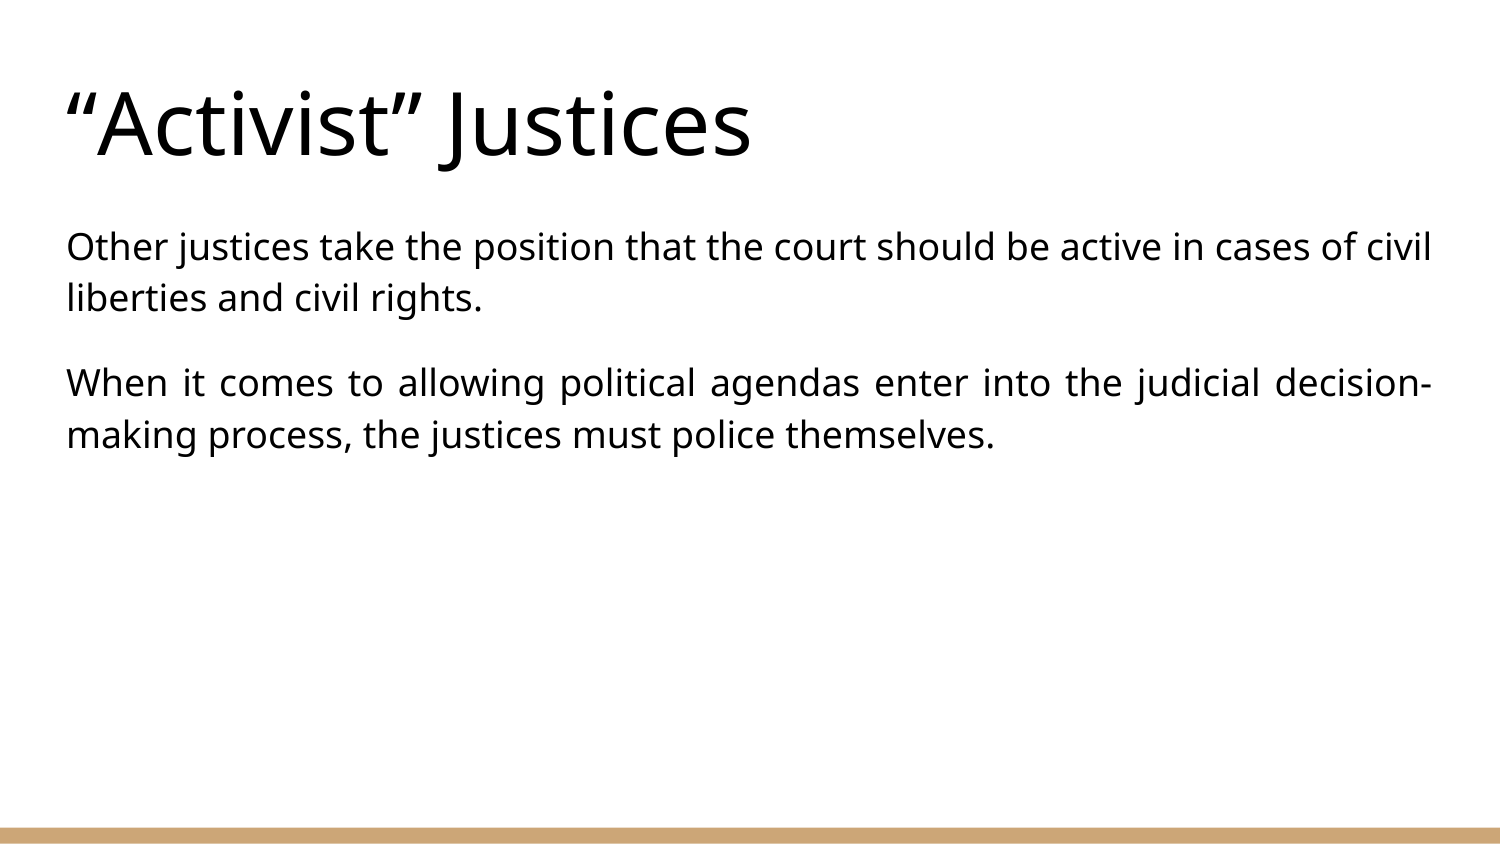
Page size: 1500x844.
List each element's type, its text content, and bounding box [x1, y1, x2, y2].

title “Activist” Justices [51, 51, 1449, 189]
list Other justices take the position that the court should be active in cases of civil liberties and civil rights. When it comes to allowing political agendas enter into the judicial decision-making process, the justices must police themselves. [51, 200, 1449, 752]
